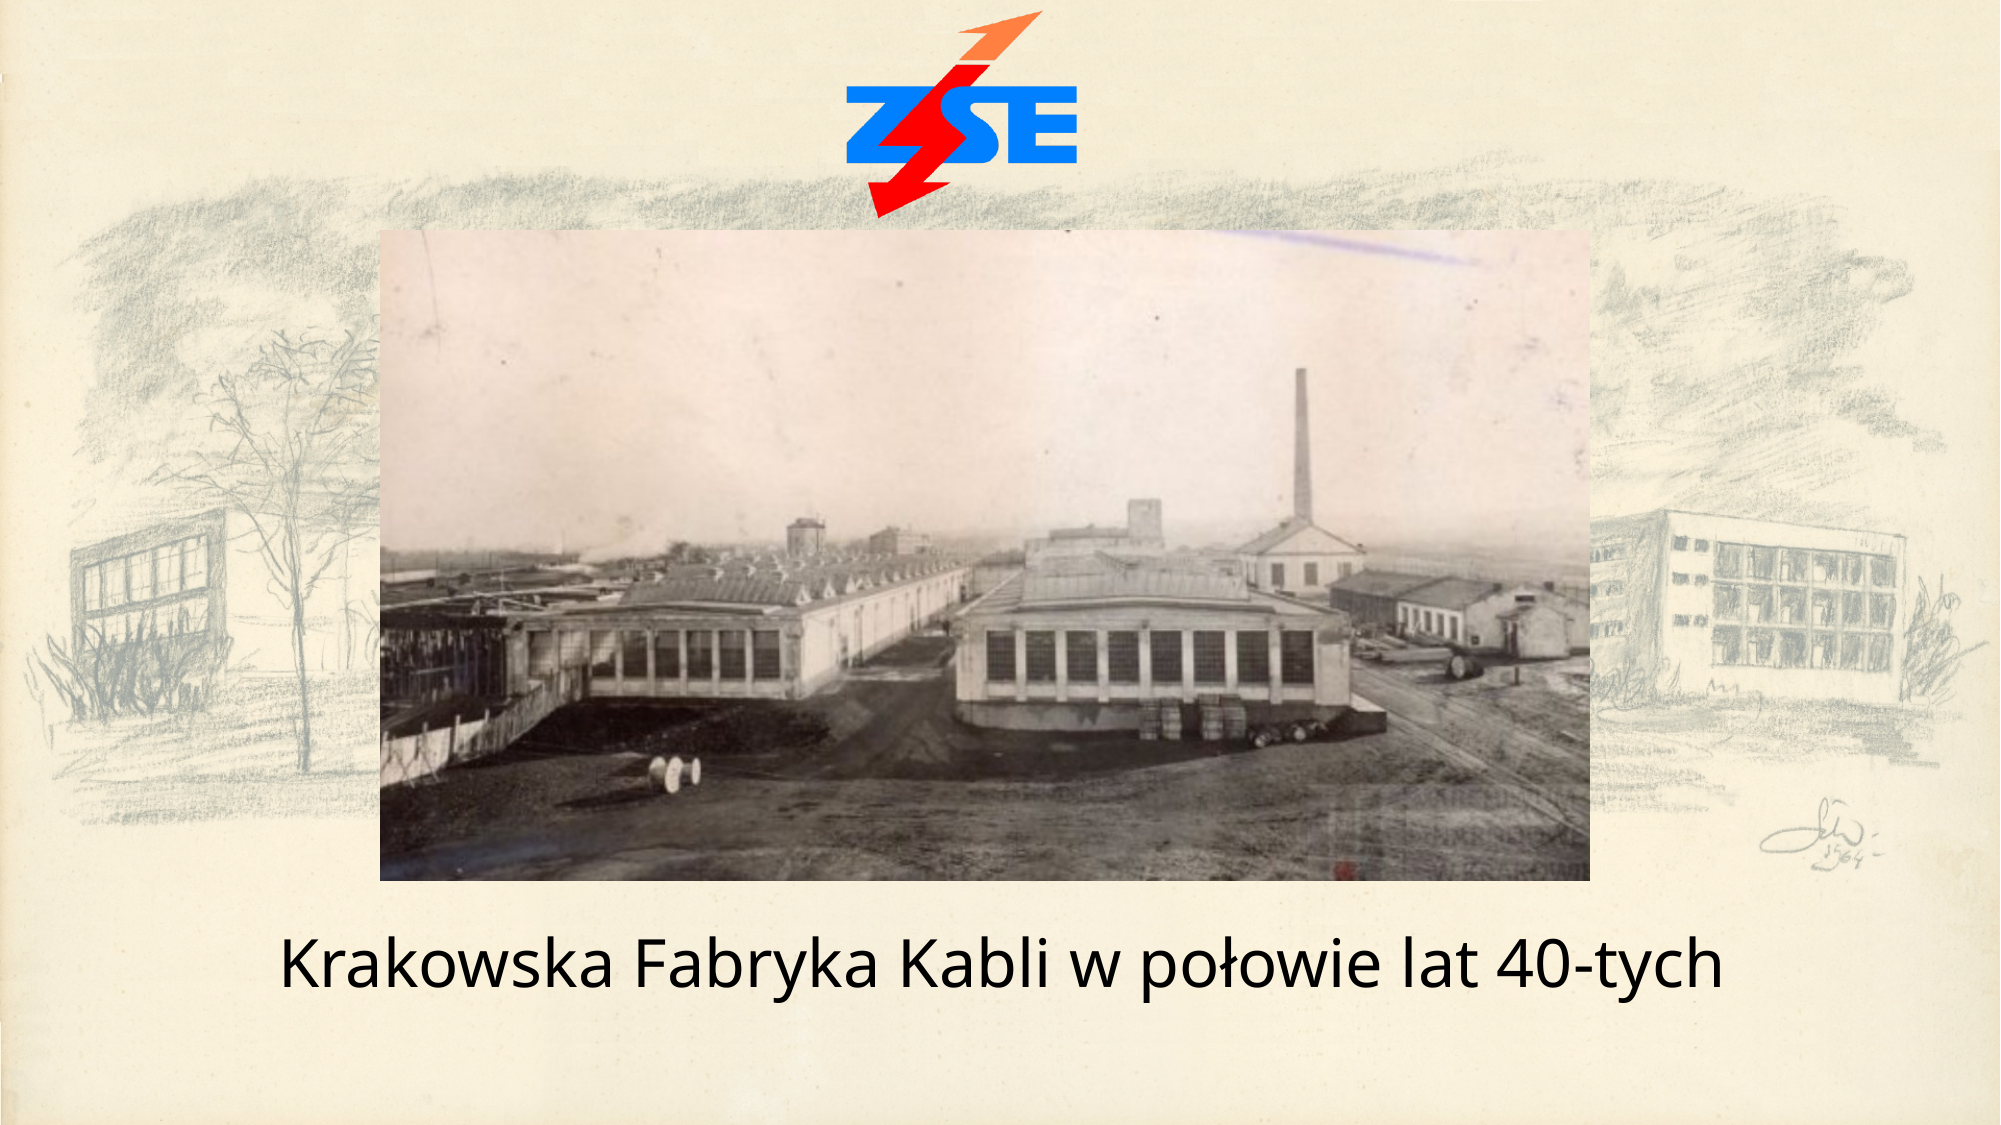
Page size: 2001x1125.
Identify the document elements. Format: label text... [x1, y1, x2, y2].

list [380, 230, 1590, 881]
picture [836, 0, 1087, 229]
title Krakowska Fabryka Kabli w połowie lat 40-tych [140, 923, 1866, 1008]
